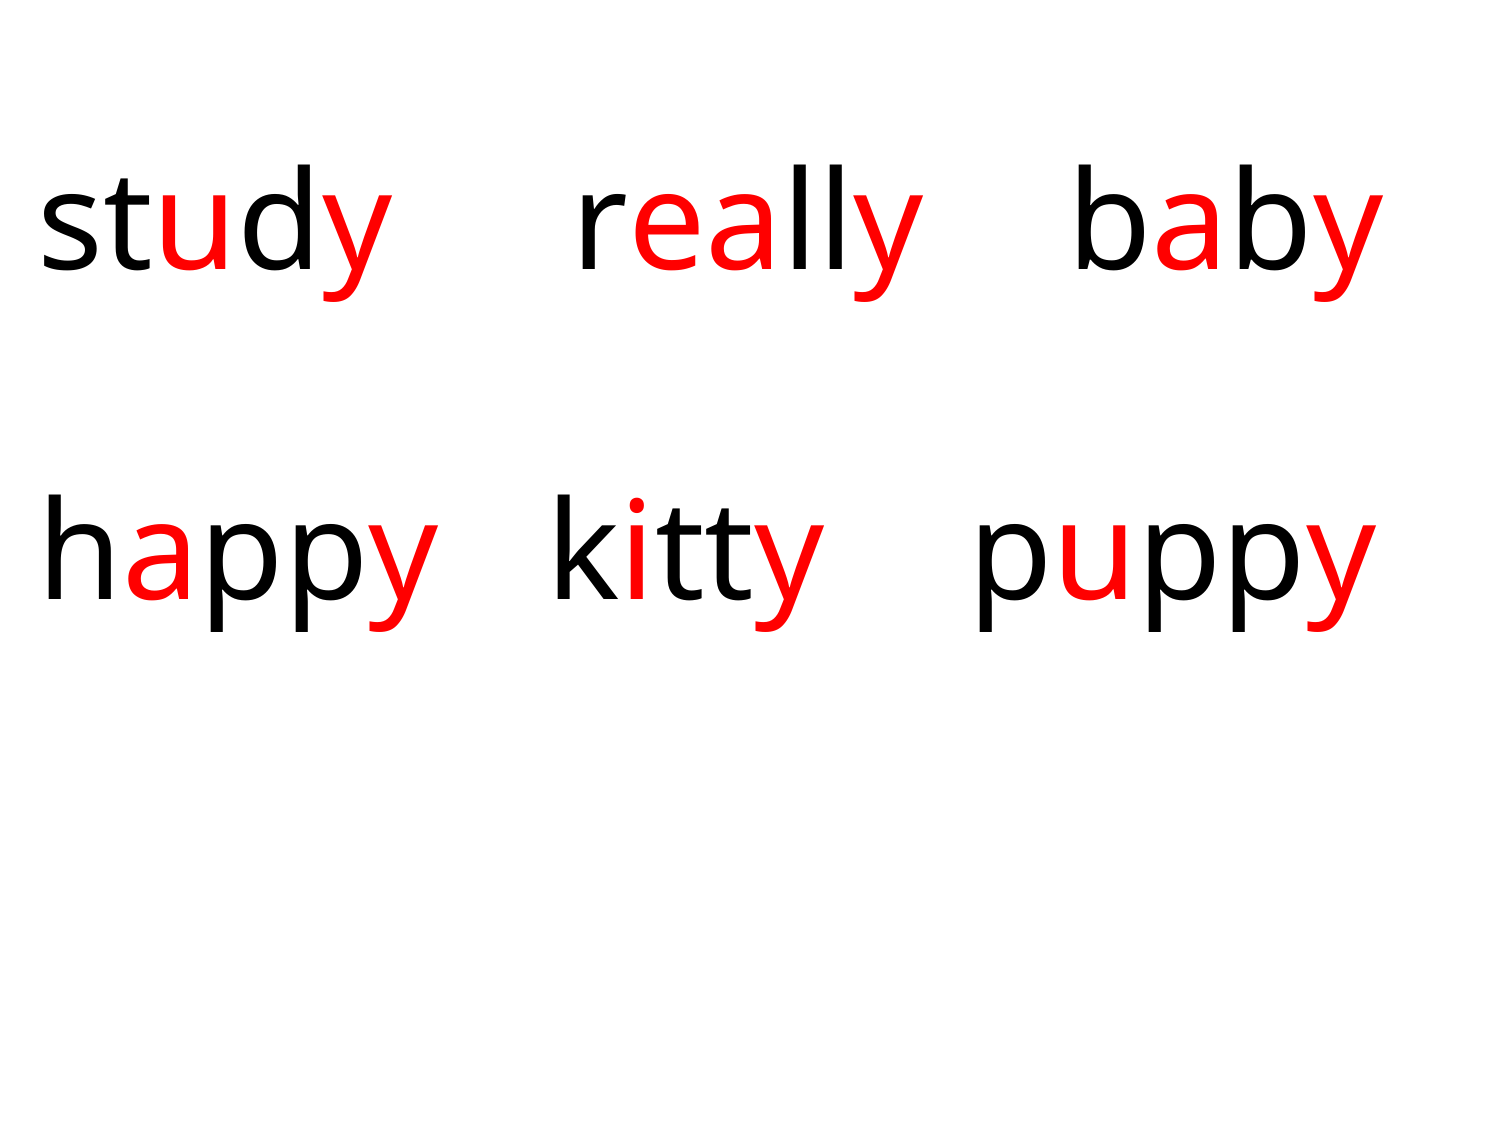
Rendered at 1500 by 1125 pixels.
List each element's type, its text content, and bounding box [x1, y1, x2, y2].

text_box study really baby happy kitty puppy [22, 124, 1474, 800]
